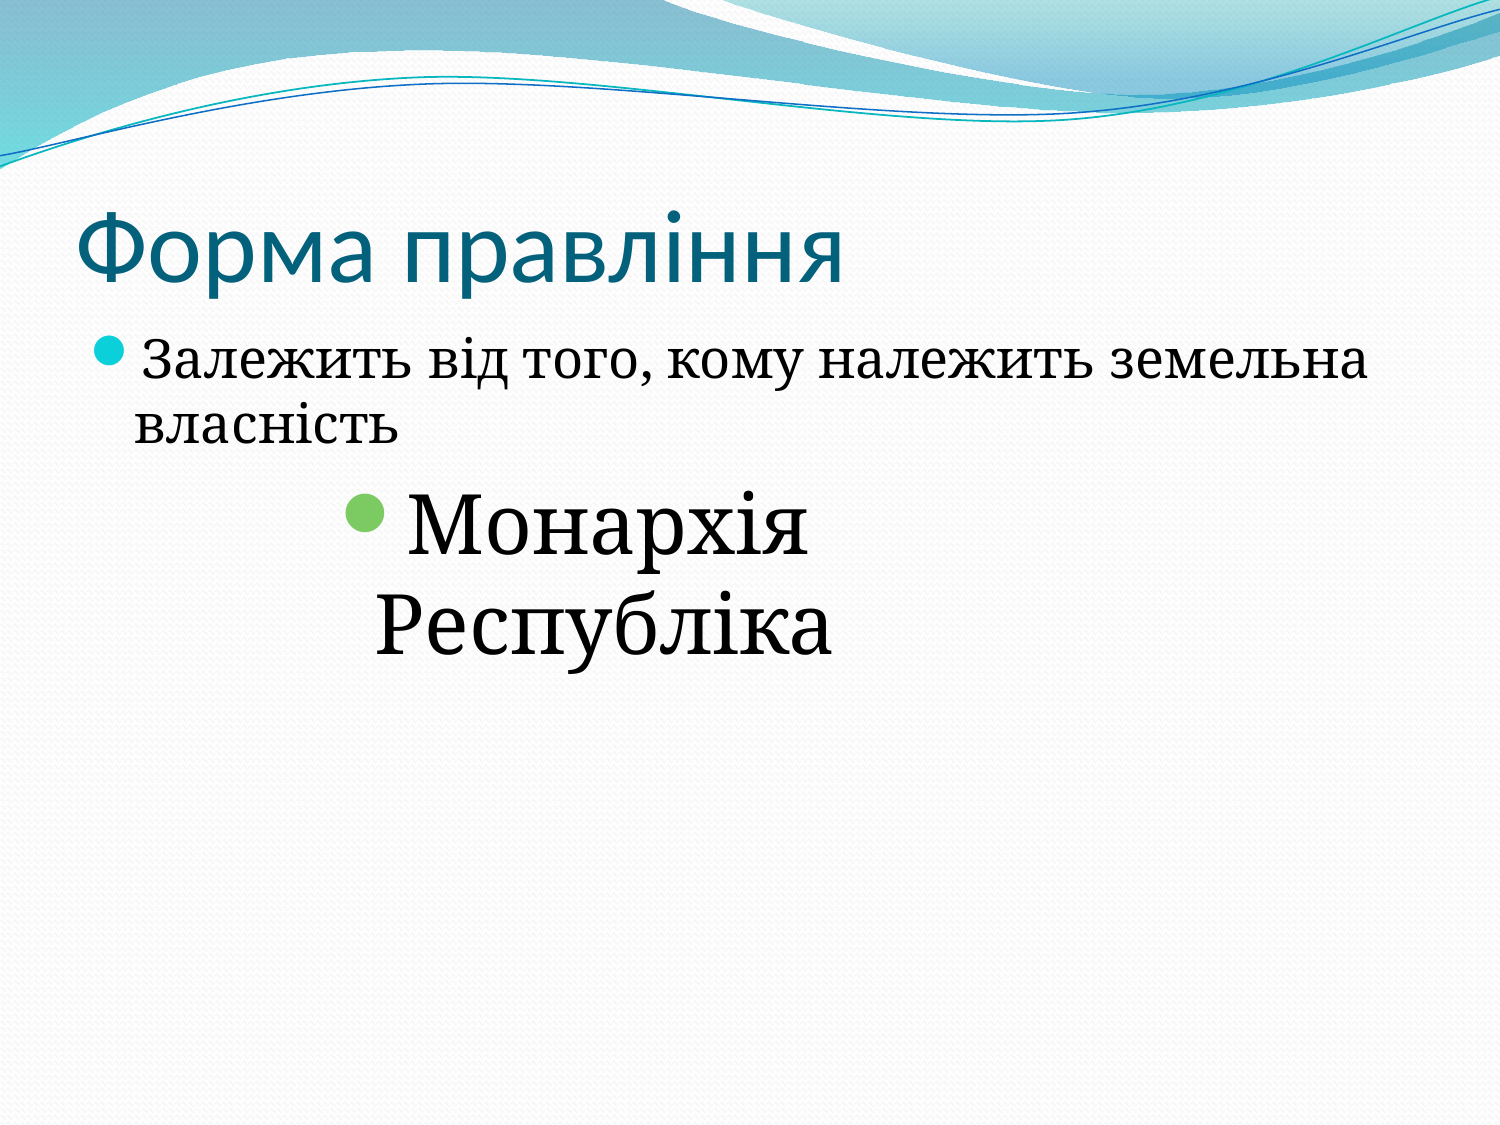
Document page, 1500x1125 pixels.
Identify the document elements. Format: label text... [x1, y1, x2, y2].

list Залежить від того, кому належить земельна власність Монархія Республіка [75, 317, 1425, 1038]
title Форма правління [75, 115, 1425, 303]
